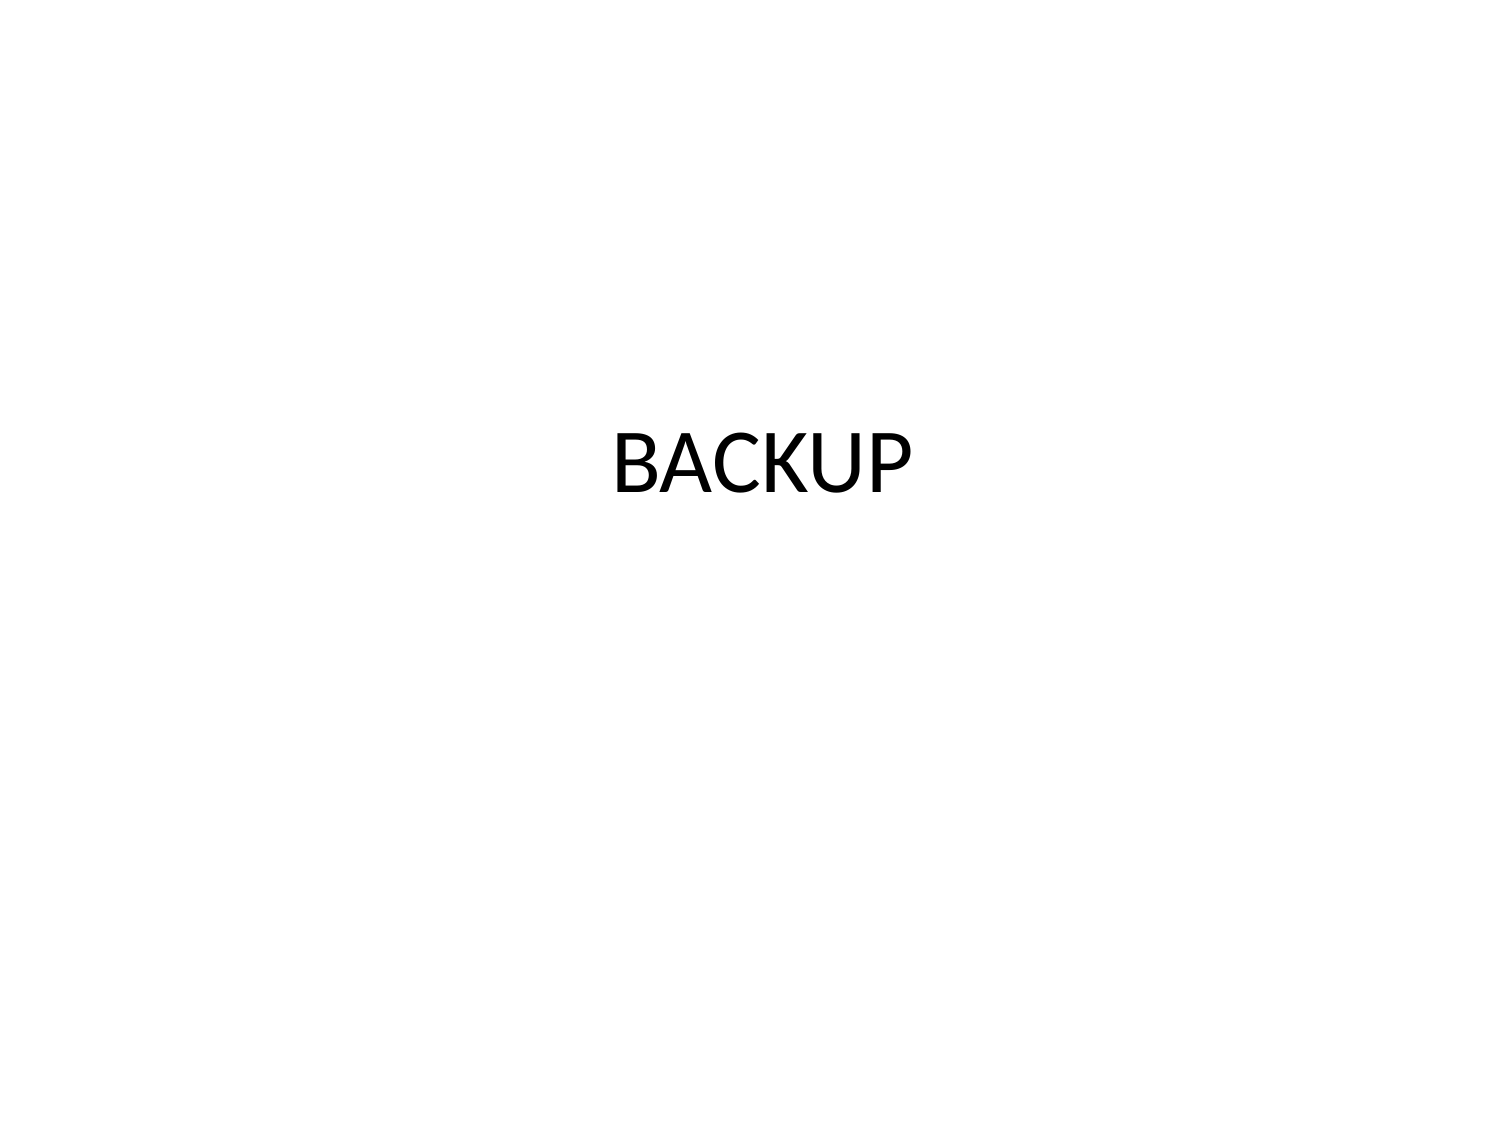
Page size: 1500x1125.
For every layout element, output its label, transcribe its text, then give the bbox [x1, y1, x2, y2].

title BACKUP [87, 362, 1438, 550]
